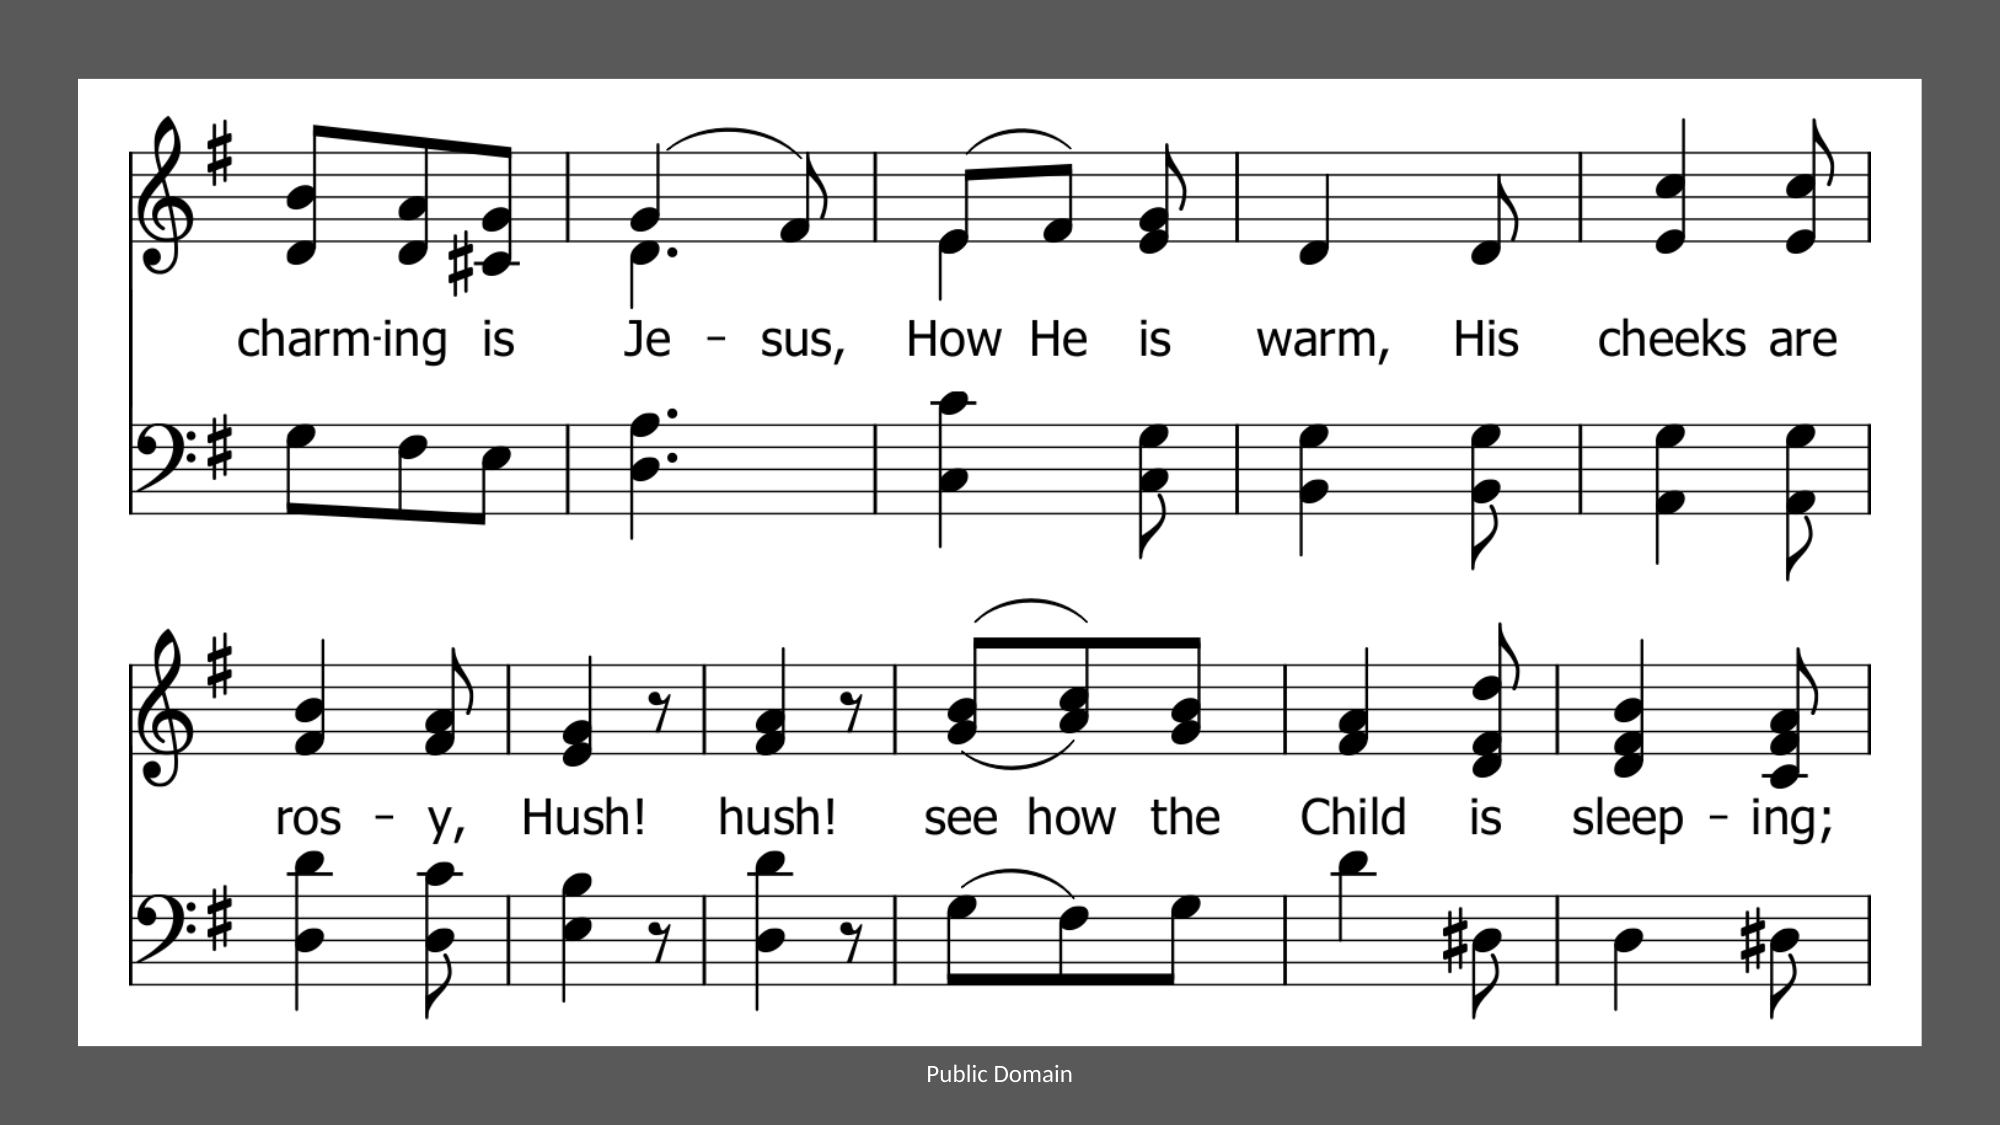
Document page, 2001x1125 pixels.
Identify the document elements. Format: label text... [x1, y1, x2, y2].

text_box [0, 0, 2000, 1125]
text_box [77, 78, 1923, 1047]
picture [129, 105, 1871, 1020]
footer Public Domain [662, 1042, 1338, 1103]
